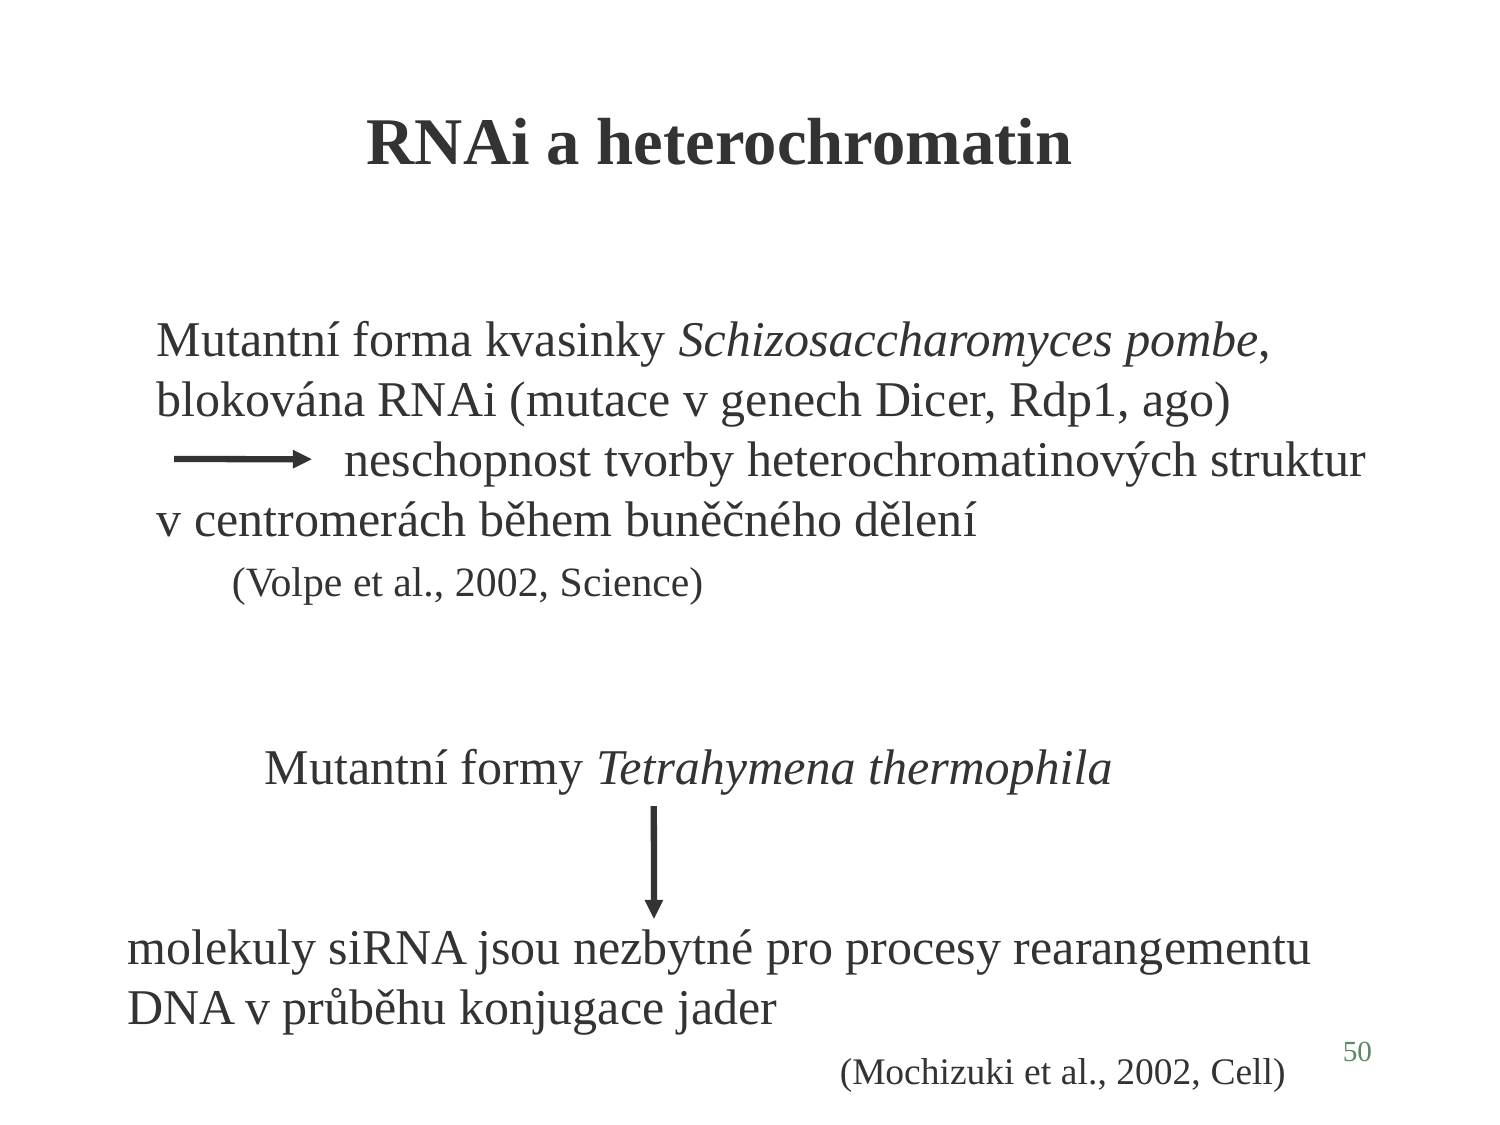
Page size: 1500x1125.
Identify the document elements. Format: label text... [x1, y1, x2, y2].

slide_number 50 [1074, 1025, 1388, 1100]
text_box [647, 806, 661, 919]
text_box Mutantní formy Tetrahymena thermophila molekuly siRNA jsou nezbytné pro procesy rearangementu DNA v průběhu konjugace jader (Mochizuki et al., 2002, Cell) [112, 726, 1327, 1102]
text_box Mutantní forma kvasinky Schizosaccharomyces pombe, blokována RNAi (mutace v genech Dicer, Rdp1, ago) neschopnost tvorby heterochromatinových struktur v centromerách během buněčného dělení (Volpe et al., 2002, Science) [142, 238, 1395, 614]
text_box RNAi a heterochromatin [351, 90, 1089, 185]
text_box [174, 452, 312, 466]
